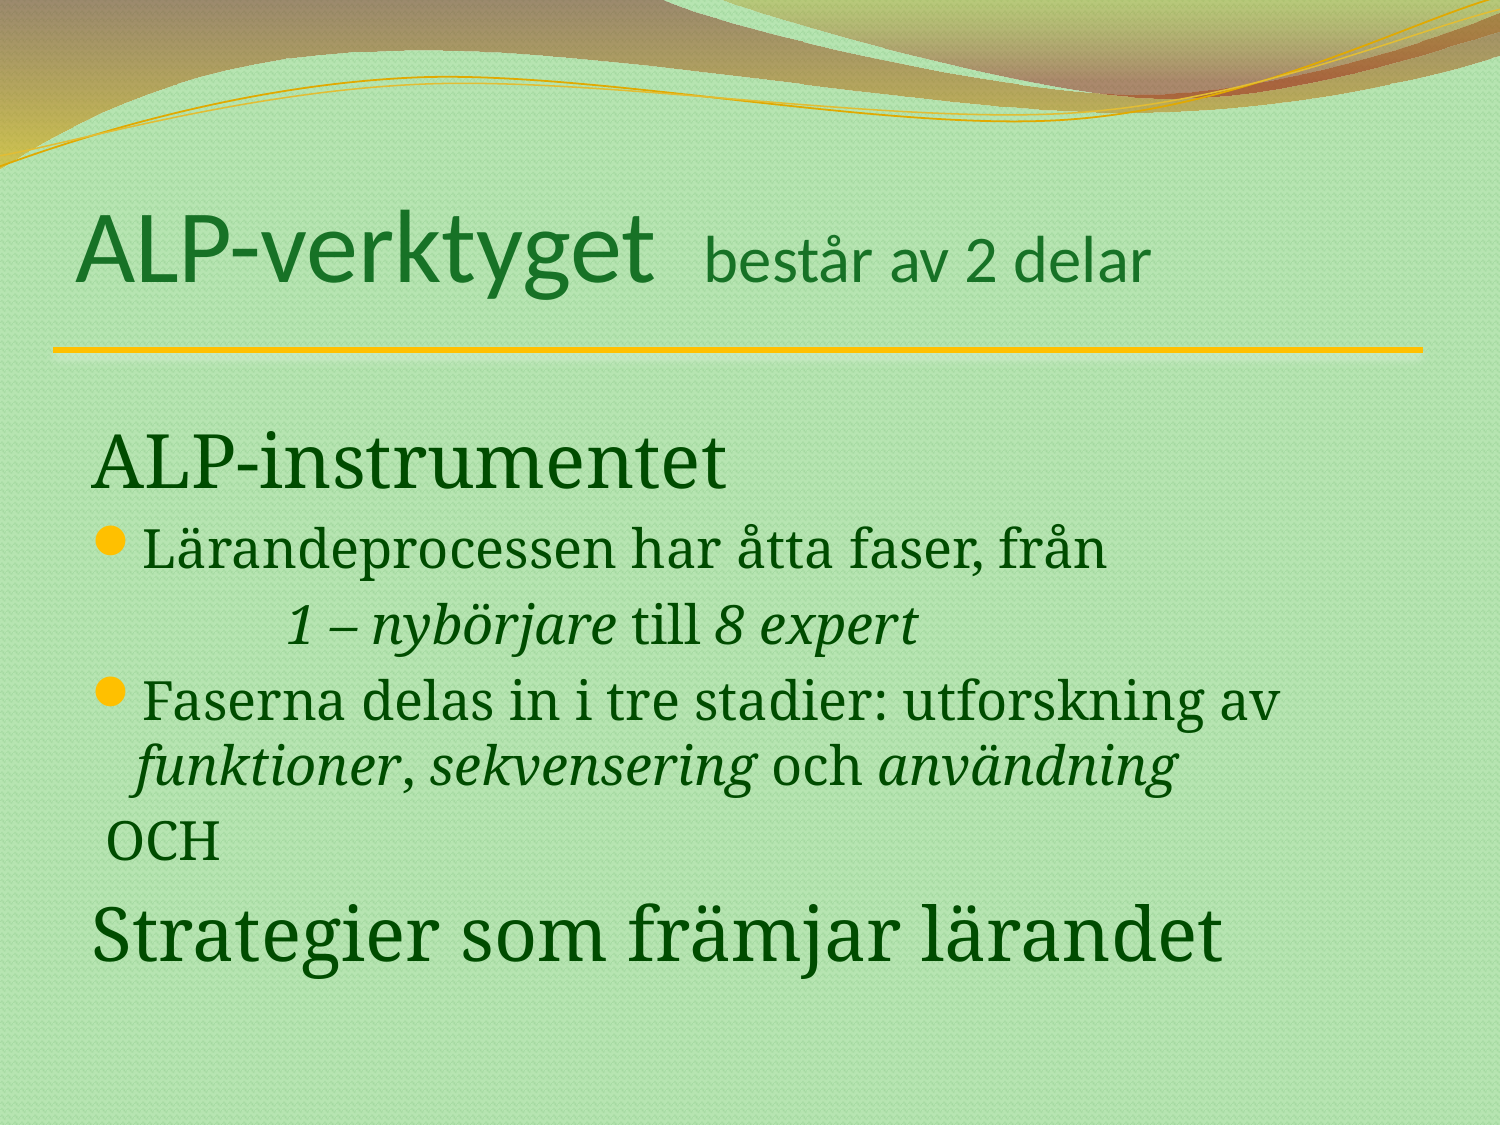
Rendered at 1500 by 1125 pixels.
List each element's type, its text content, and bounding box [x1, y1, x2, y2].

title ALP-verktyget består av 2 delar [75, 115, 1425, 303]
list ALP-instrumentet Lärandeprocessen har åtta faser, från 1 – nybörjare till 8 expert Faserna delas in i tre stadier: utforskning av funktioner, sekvensering och användning OCH Strategier som främjar lärandet [76, 326, 1427, 1047]
table_cell Ivrig Ingen aktivitet Avvisande [76, 352, 1421, 360]
